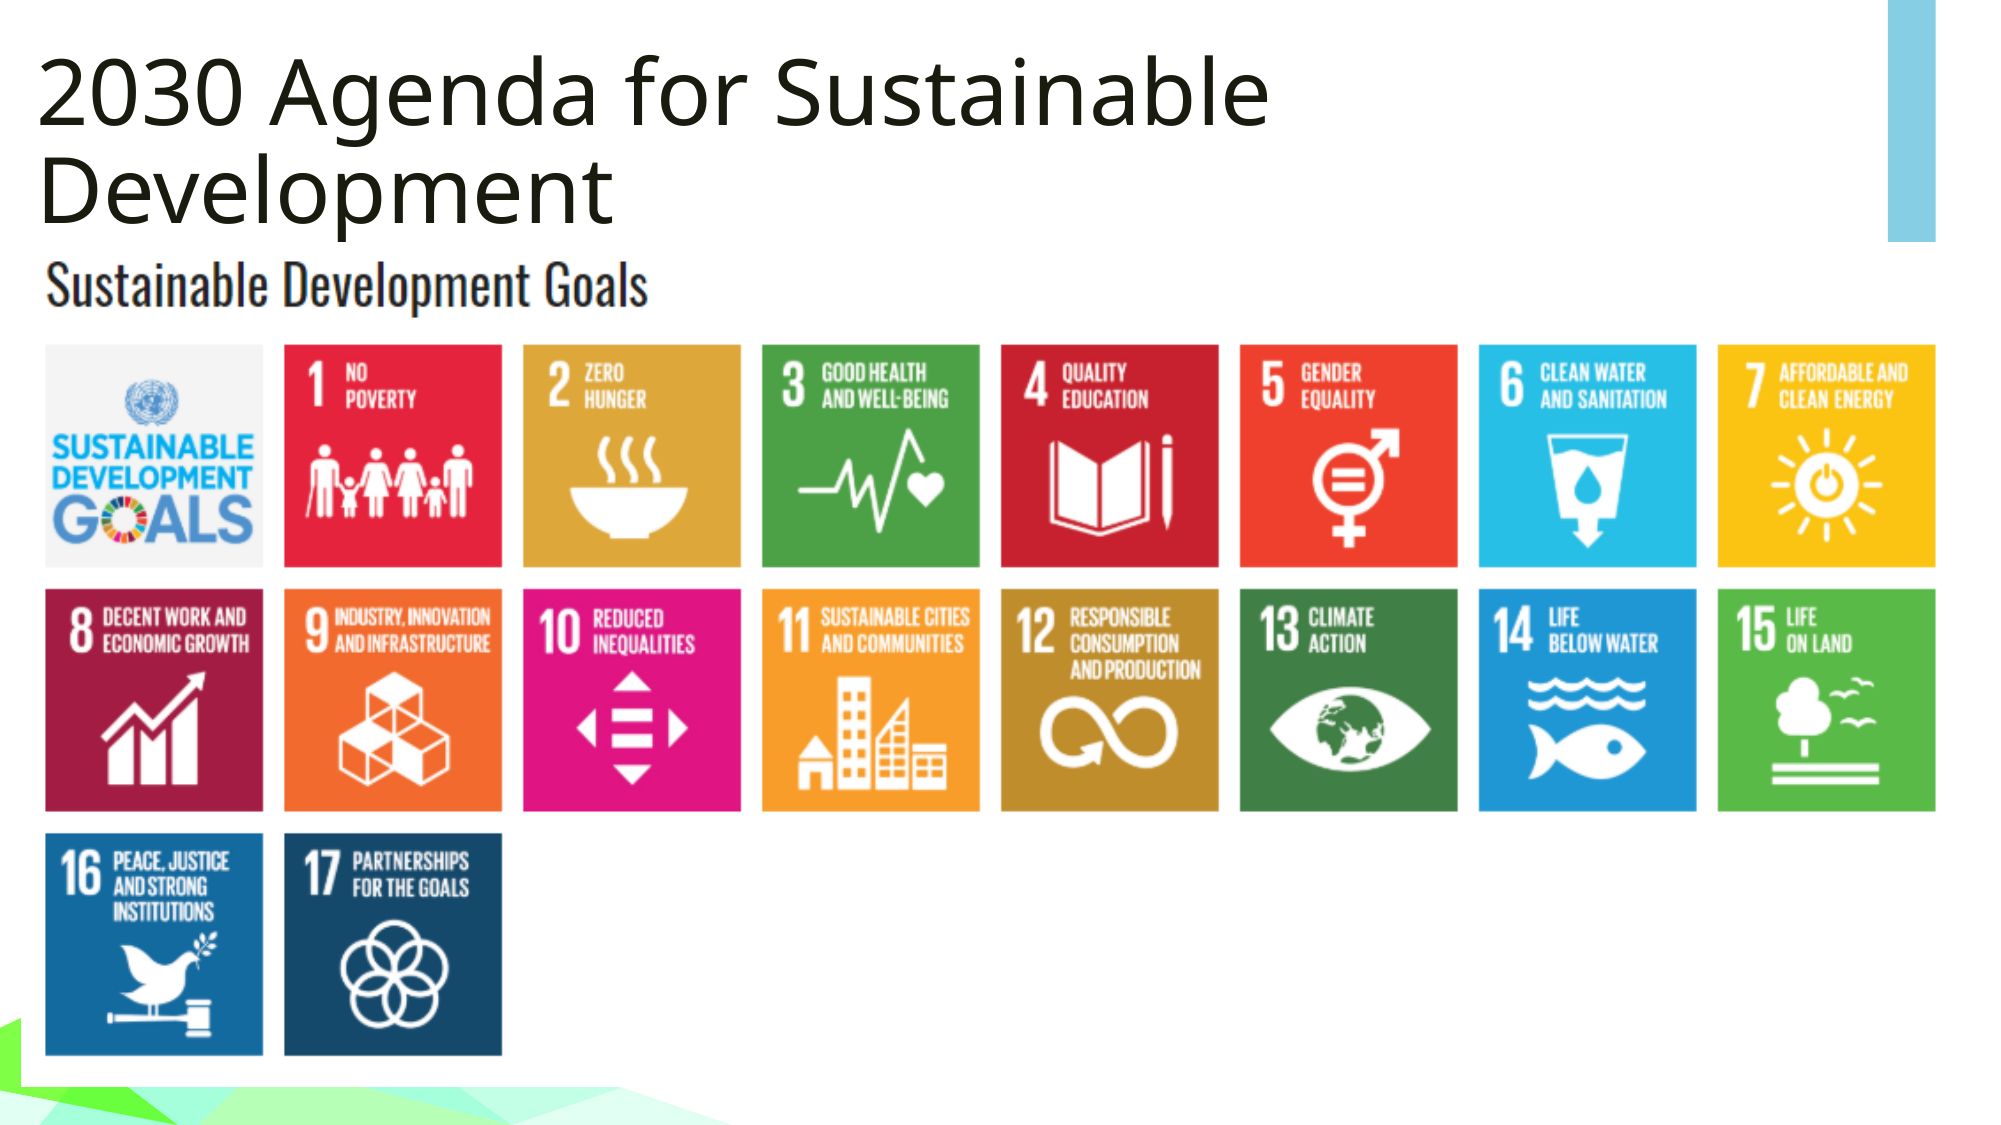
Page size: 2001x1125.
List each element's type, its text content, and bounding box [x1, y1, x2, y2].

title 2030 Agenda for Sustainable Development [21, 39, 1869, 182]
picture [0, 0, 2001, 1125]
